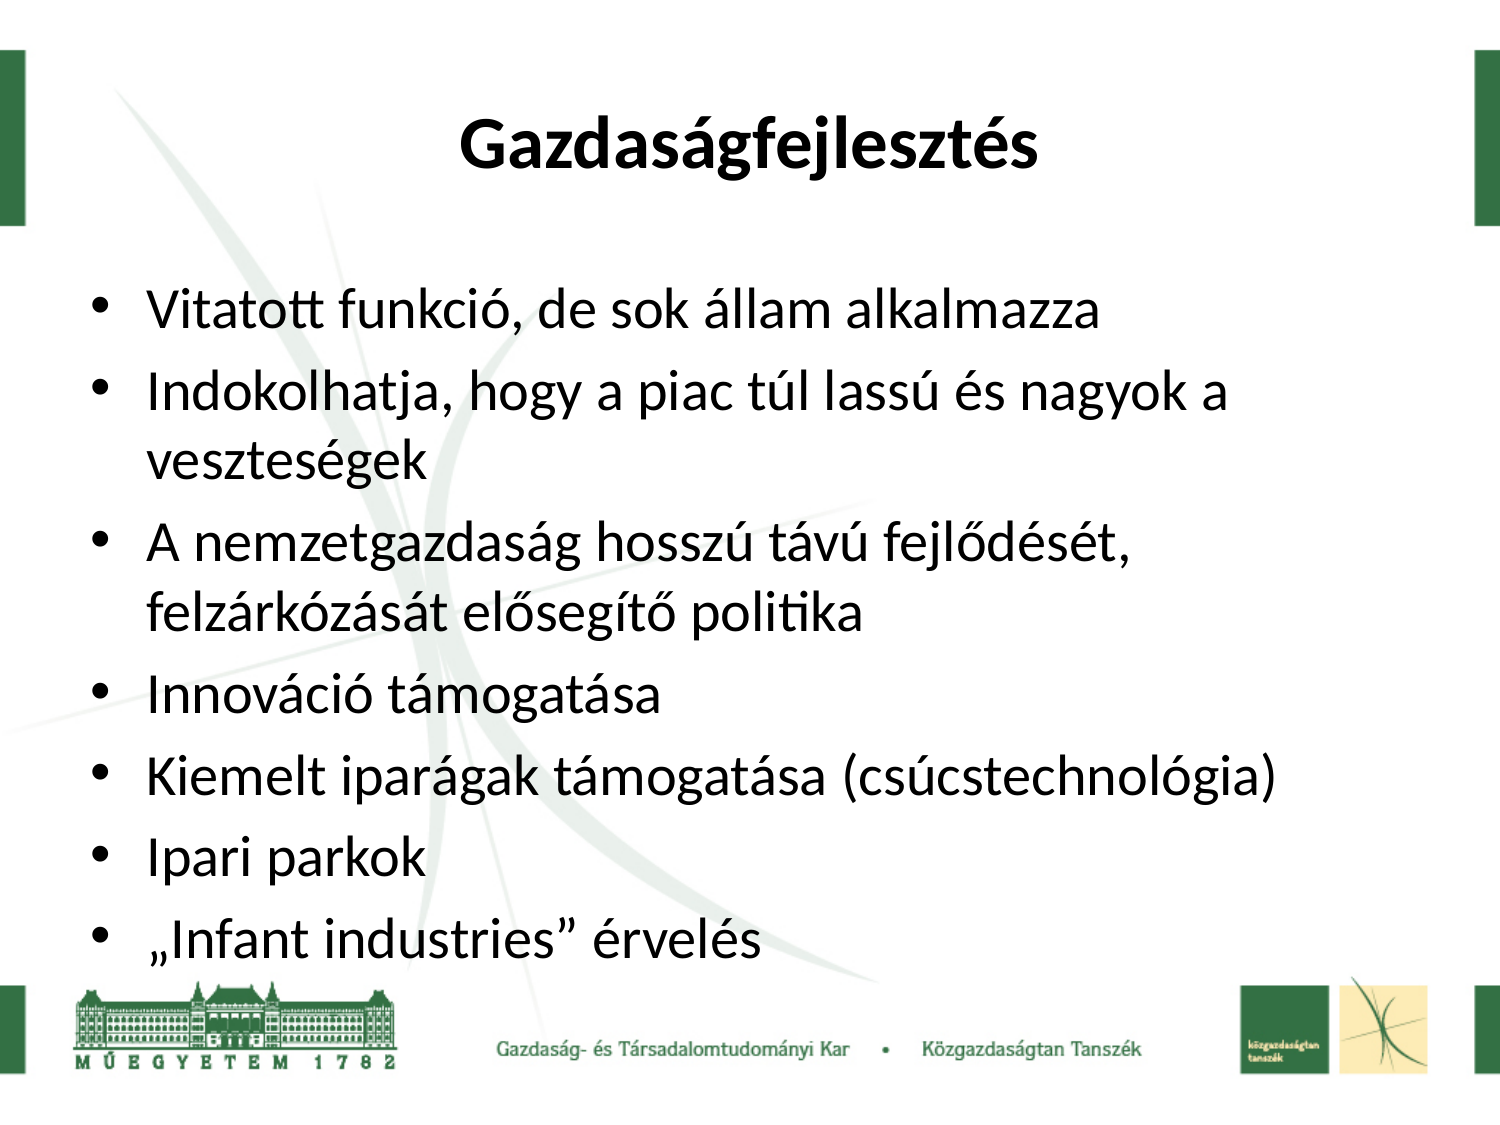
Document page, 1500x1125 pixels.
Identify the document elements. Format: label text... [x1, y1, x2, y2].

picture [0, 0, 1500, 1125]
list Vitatott funkció, de sok állam alkalmazza Indokolhatja, hogy a piac túl lassú és nagyok a veszteségek A nemzetgazdaság hosszú távú fejlődését, felzárkózását elősegítő politika Innováció támogatása Kiemelt iparágak támogatása (csúcstechnológia) Ipari parkok „Infant industries” érvelés [74, 262, 1426, 1006]
title Gazdaságfejlesztés [74, 44, 1426, 233]
